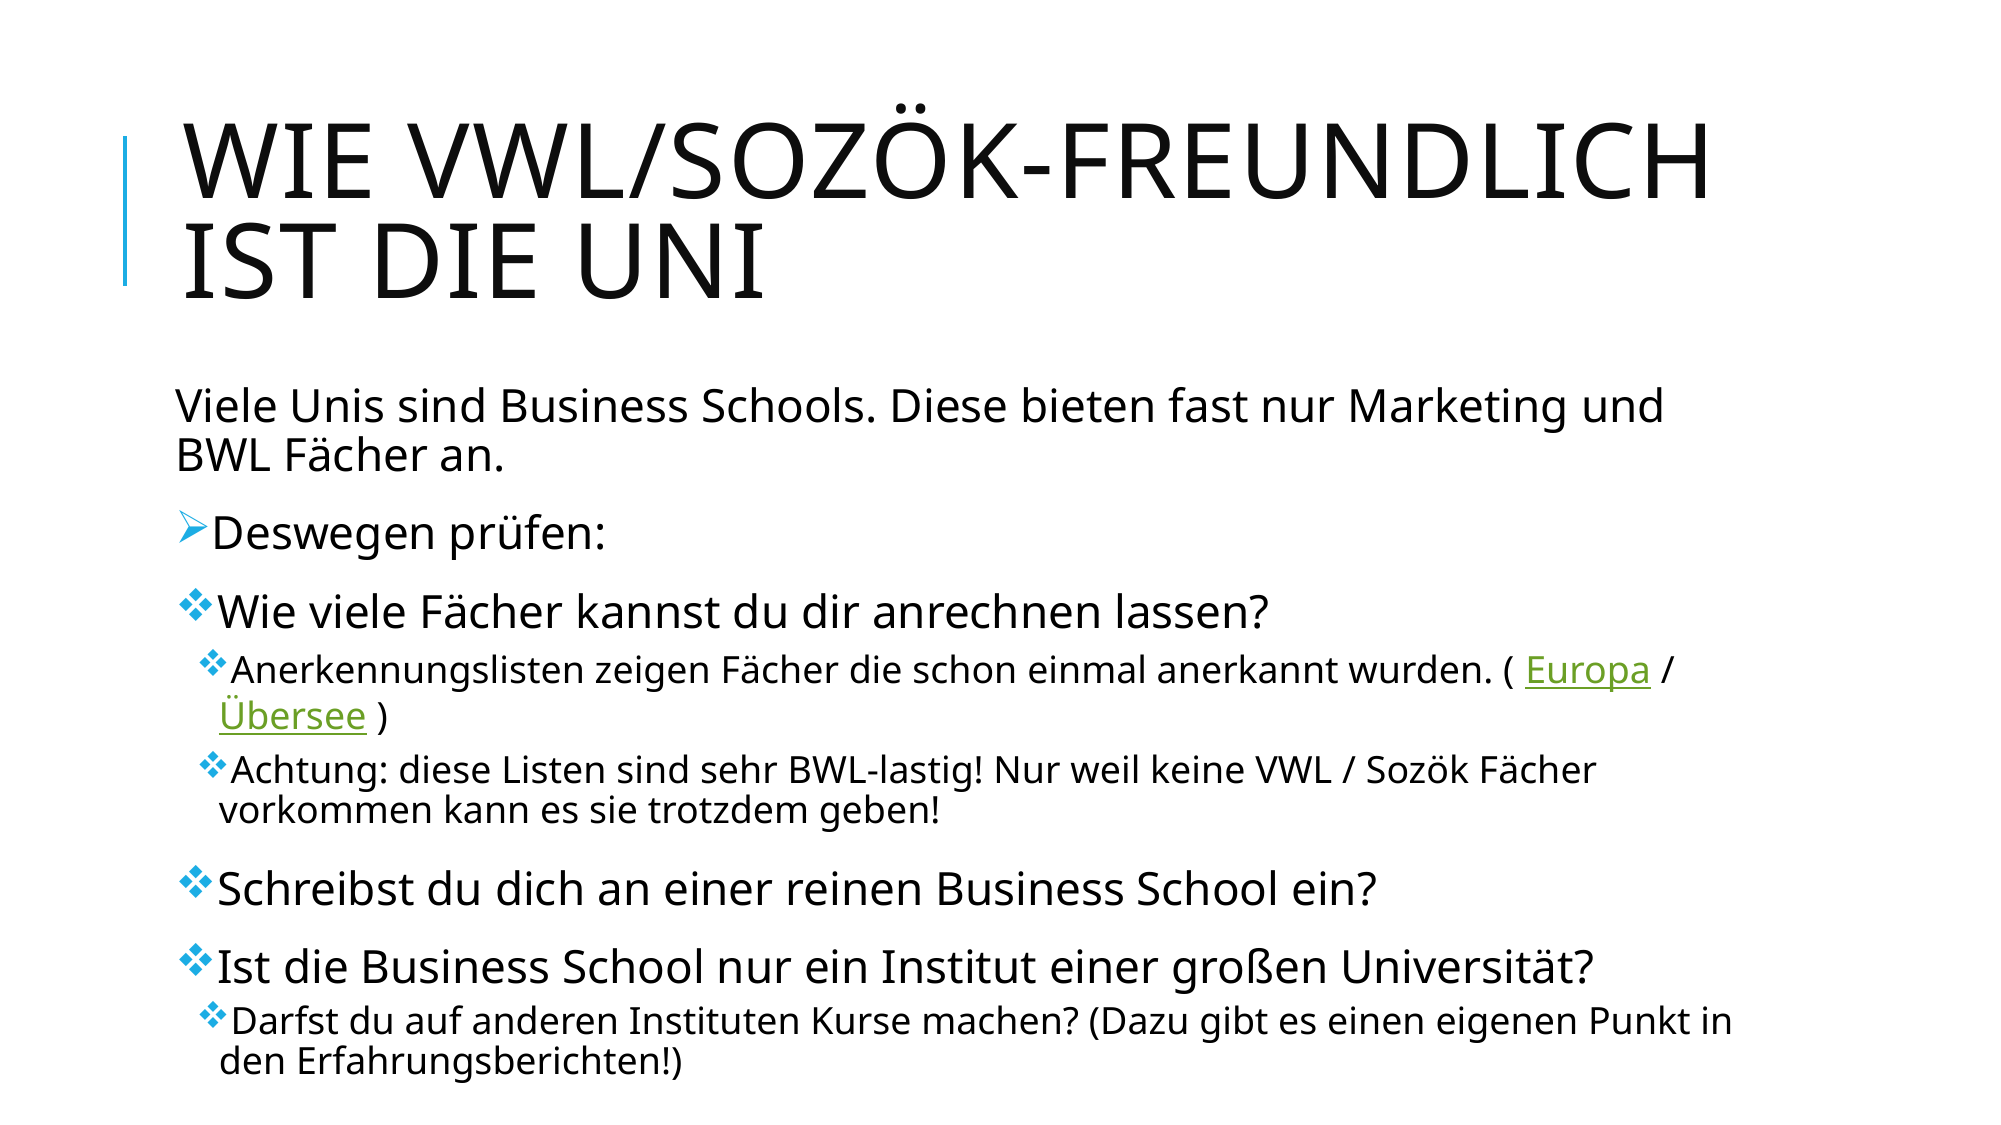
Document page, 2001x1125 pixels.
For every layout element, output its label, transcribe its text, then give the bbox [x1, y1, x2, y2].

list Viele Unis sind Business Schools. Diese bieten fast nur Marketing und BWL Fächer an. Deswegen prüfen: Wie viele Fächer kannst du dir anrechnen lassen? Anerkennungslisten zeigen Fächer die schon einmal anerkannt wurden. ( Europa / Übersee ) Achtung: diese Listen sind sehr BWL-lastig! Nur weil keine VWL / Sozök Fächer vorkommen kann es sie trotzdem geben! Schreibst du dich an einer reinen Business School ein? Ist die Business School nur ein Institut einer großen Universität? Darfst du auf anderen Instituten Kurse machen? (Dazu gibt es einen eigenen Punkt in den Erfahrungsberichten!) [168, 375, 1763, 1035]
title Wie Vwl/Sozök-freundlich ist die uni [168, 96, 1763, 342]
